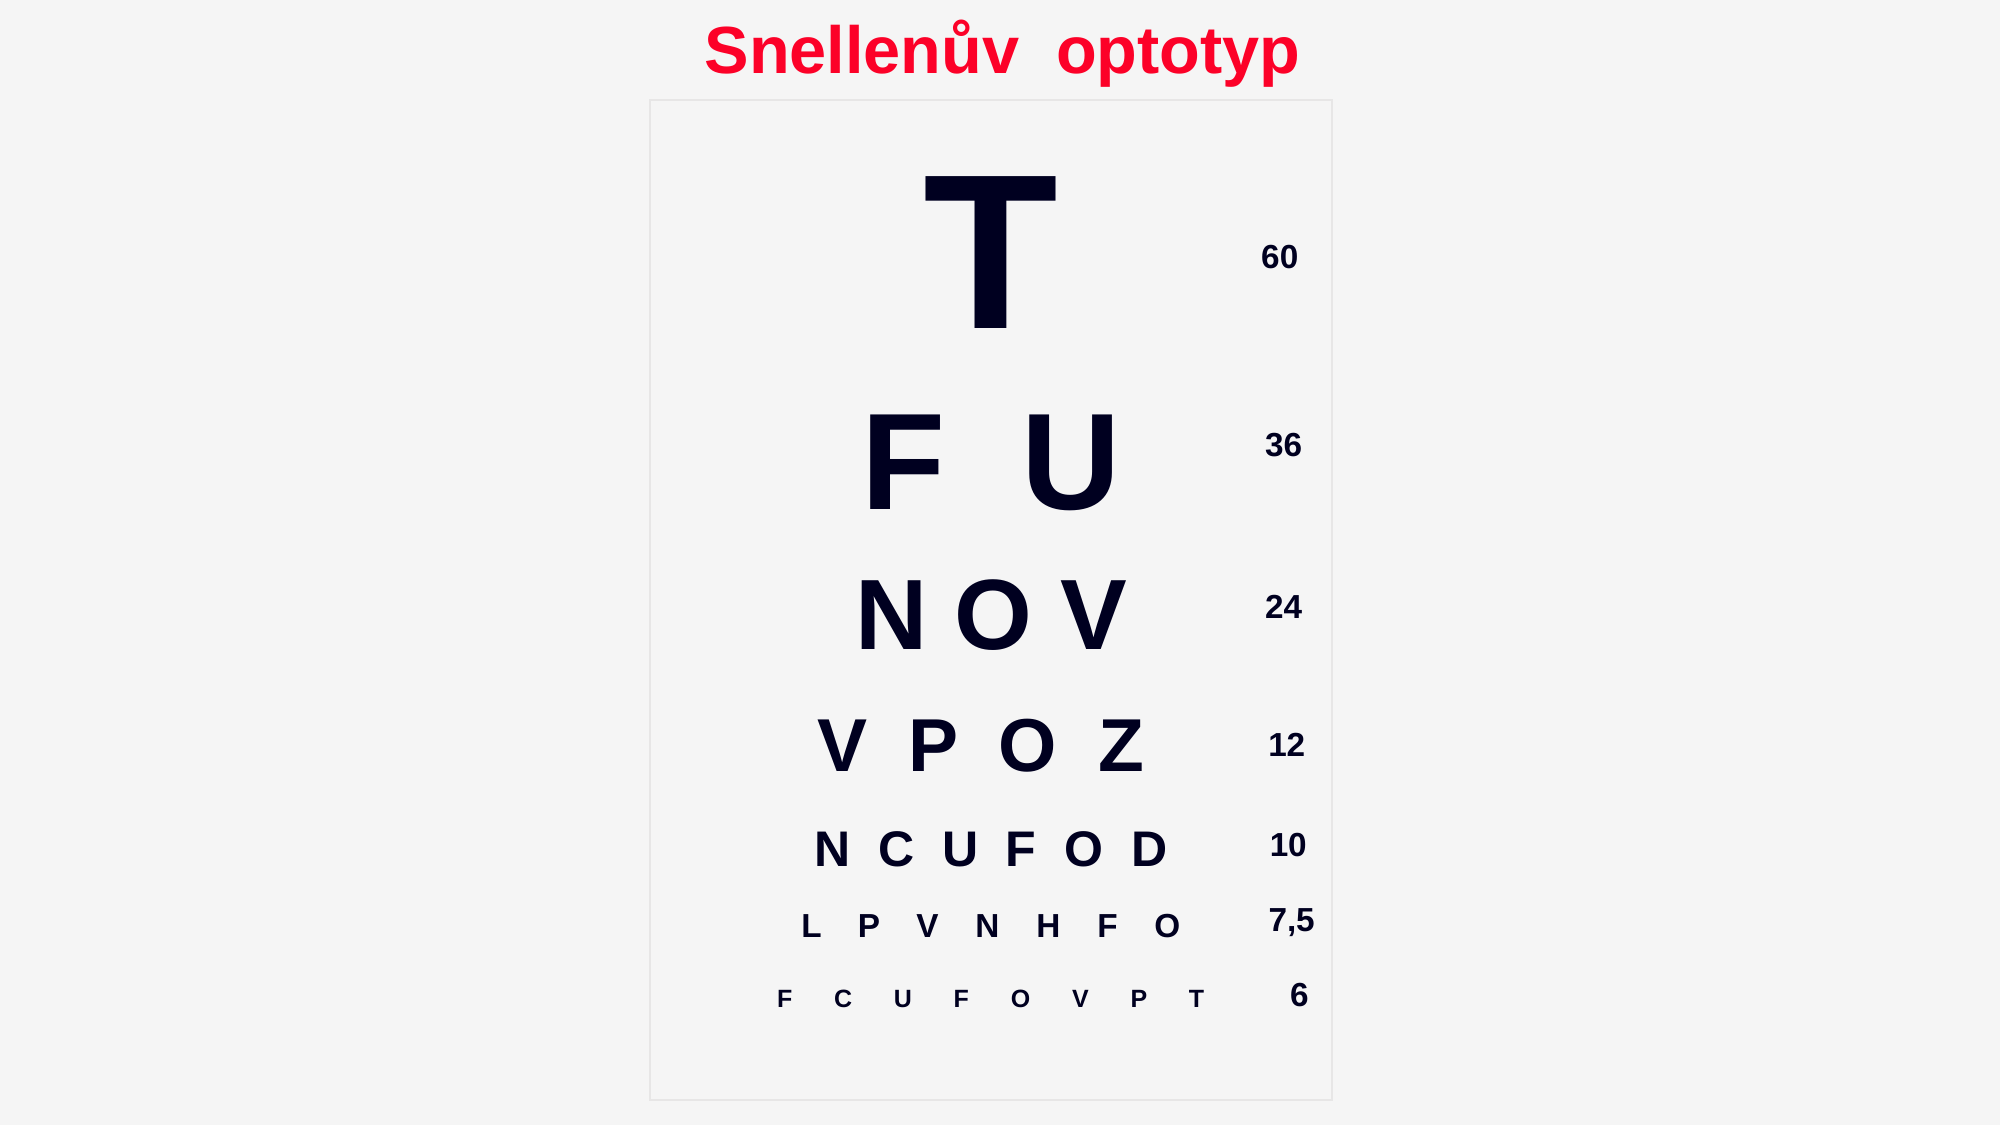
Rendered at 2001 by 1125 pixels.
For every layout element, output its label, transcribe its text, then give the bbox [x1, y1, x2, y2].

text_box Snellenův optotyp [690, 0, 1317, 95]
text_box 12 [1253, 715, 1321, 771]
text_box 60 [1246, 228, 1314, 283]
text_box T F U N O V V P O Z N C U F O D L P V N H F O F C U F O V P T [650, 99, 1333, 1101]
text_box 10 [1255, 815, 1322, 871]
text_box 7,5 [1253, 890, 1330, 946]
text_box 36 [1250, 415, 1318, 471]
text_box 6 [1275, 965, 1324, 1021]
text_box 24 [1250, 578, 1318, 633]
